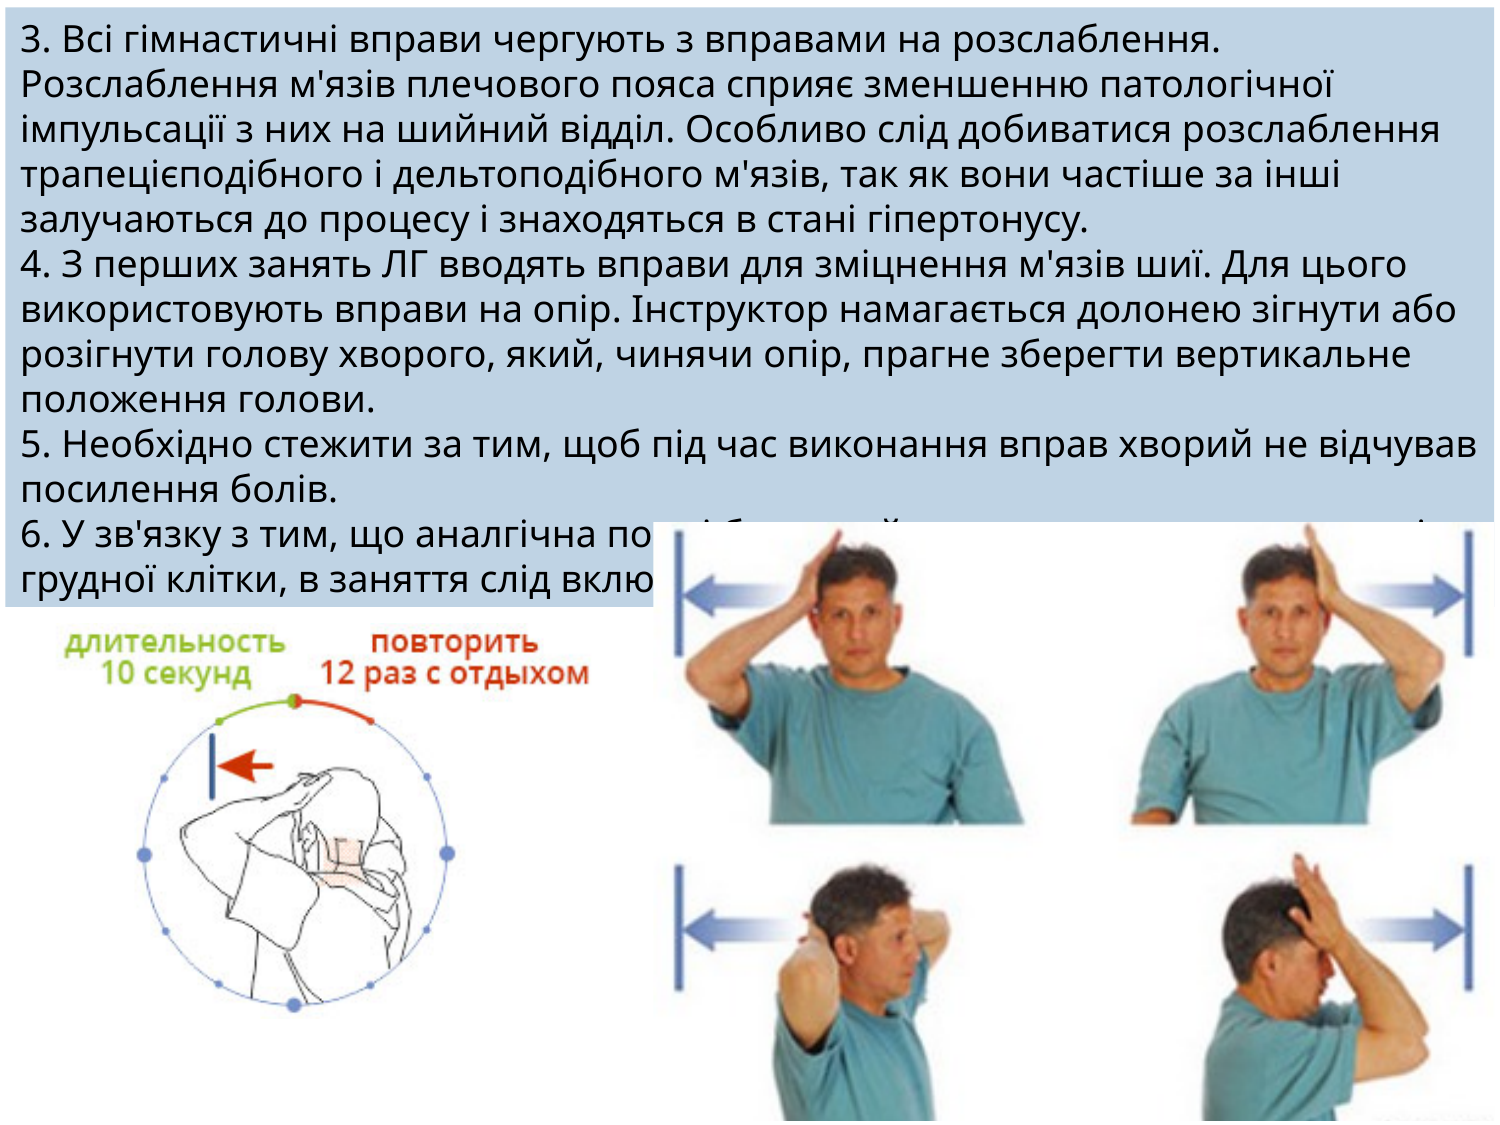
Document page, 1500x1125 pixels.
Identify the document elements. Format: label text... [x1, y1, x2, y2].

picture [40, 623, 609, 1020]
text_box 3. Всі гімнастичні вправи чергують з вправами на розслаблення. Розслаблення м'язів плечового пояса сприяє зменшенню патологічної імпульсації з них на шийний відділ. Особливо слід добиватися розслаблення трапецієподібного і дельтоподібного м'язів, так як вони частіше за інші залучаються до процесу і знаходяться в стані гіпертонусу. 4. З перших занять ЛГ вводять вправи для зміцнення м'язів шиї. Для цього використовують вправи на опір. Інструктор намагається долонею зігнути або розігнути голову хворого, який, чинячи опір, прагне зберегти вертикальне положення голови. 5. Необхідно стежити за тим, щоб під час виконання вправ хворий не відчував посилення болів. 6. У зв'язку з тим, що аналгічна поза і больовий синдром знижують екскурсію грудної клітки, в заняття слід включити дихальні вправи. [5, 7, 1495, 607]
picture [653, 521, 1495, 1121]
